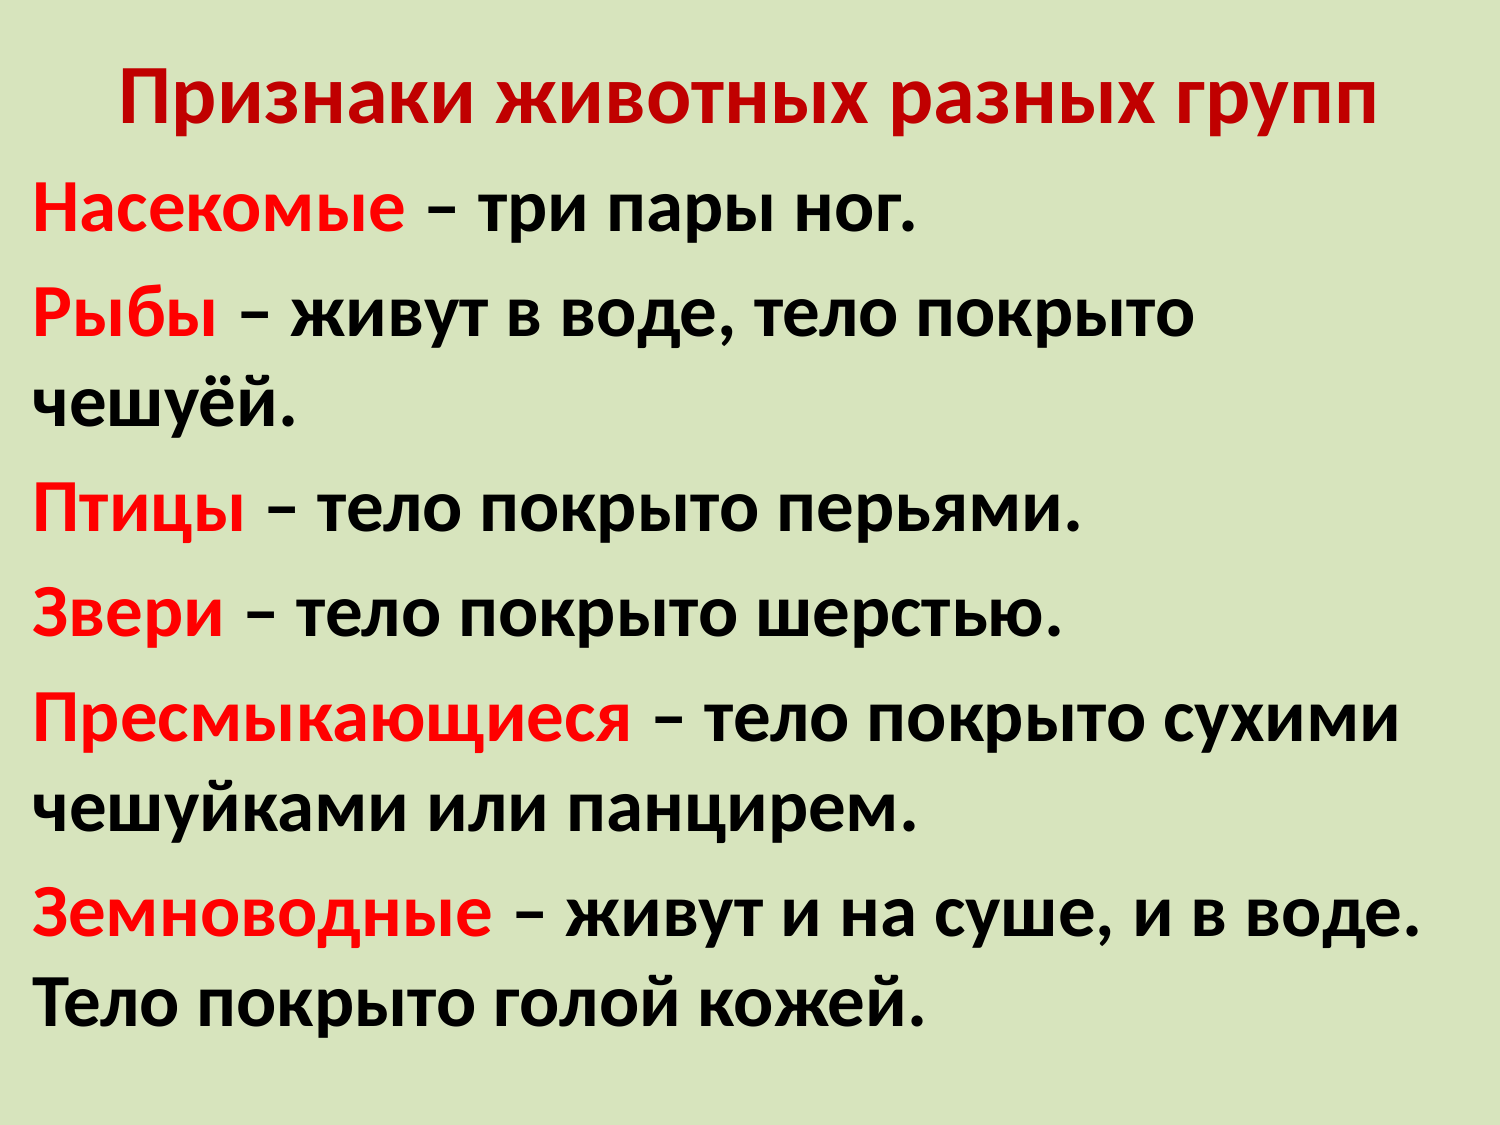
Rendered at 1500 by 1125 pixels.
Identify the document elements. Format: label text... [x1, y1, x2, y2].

list Насекомые – три пары ног. Рыбы – живут в воде, тело покрыто чешуёй. Птицы – тело покрыто перьями. Звери – тело покрыто шерстью. Пресмыкающиеся – тело покрыто сухими чешуйками или панцирем. Земноводные – живут и на суше, и в воде. Тело покрыто голой кожей. [17, 149, 1483, 1071]
title Признаки животных разных групп [75, 19, 1425, 149]
